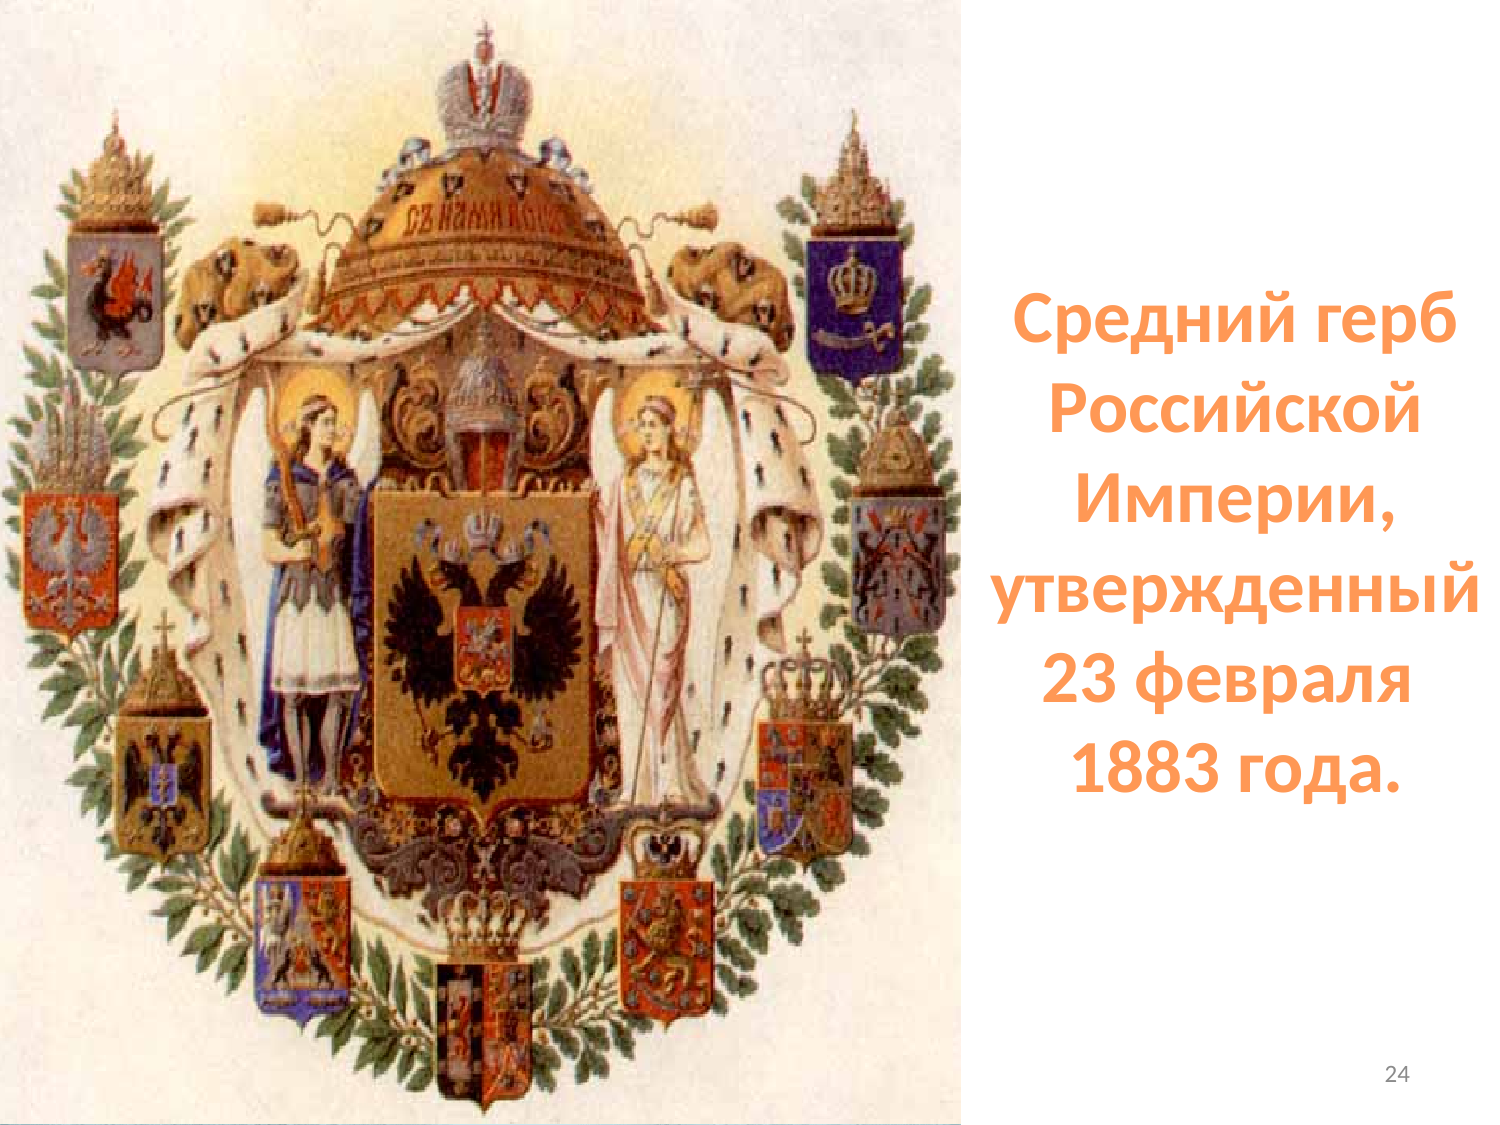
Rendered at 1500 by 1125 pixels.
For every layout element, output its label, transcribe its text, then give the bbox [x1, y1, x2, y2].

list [0, 0, 962, 1125]
slide_number 24 [1074, 1042, 1425, 1103]
title Средний герб Российской Империи, утвержденный 23 февраля 1883 года. [965, 175, 1500, 1079]
